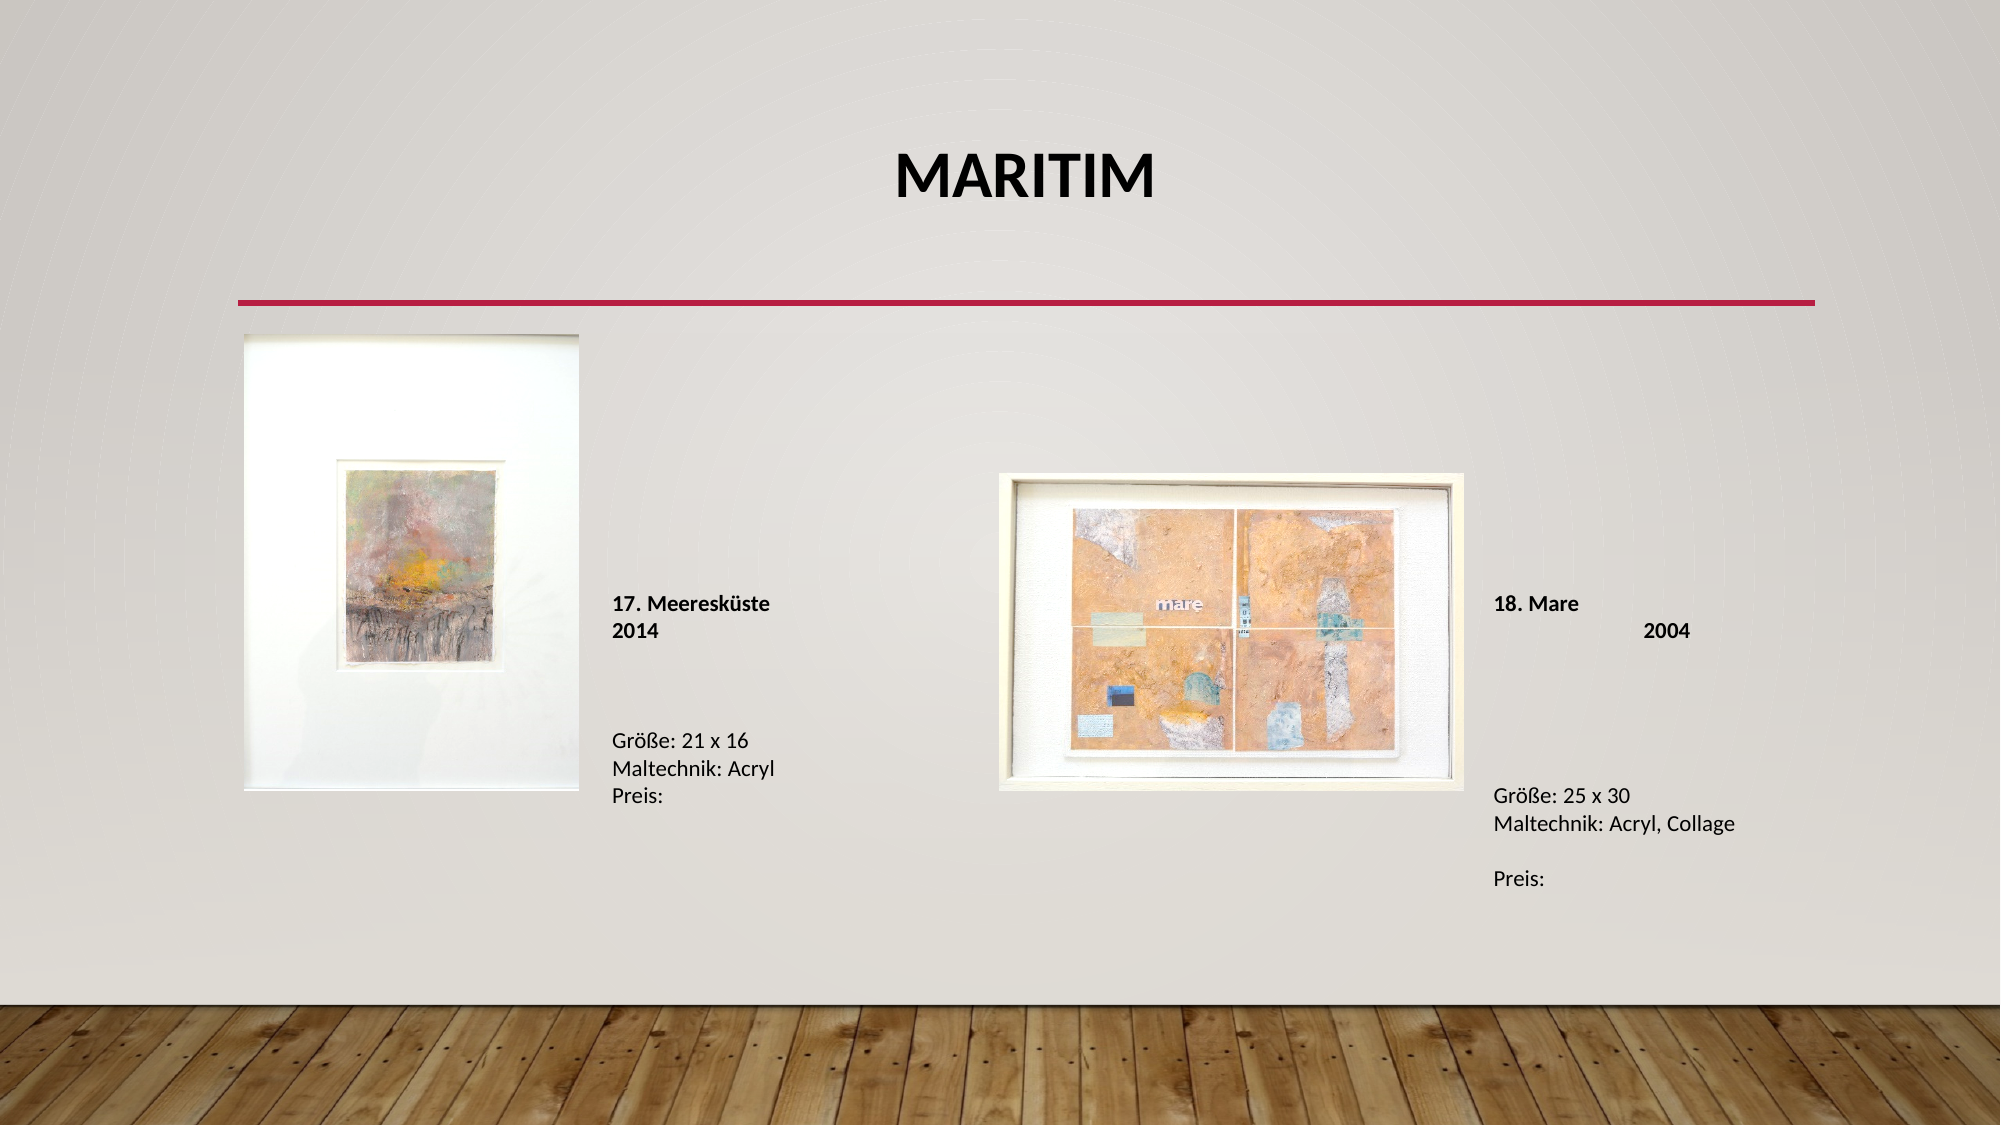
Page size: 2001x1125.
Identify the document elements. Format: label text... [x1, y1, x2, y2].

text_box 18. Mare 2004 Größe: 25 x 30 Maltechnik: Acryl, Collage Preis: [1403, 581, 1784, 898]
picture [0, 1005, 2000, 1125]
text_box 17. Meeresküste 2014 Größe: 21 x 16 Maltechnik: Acryl Preis: [522, 580, 956, 861]
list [244, 334, 580, 791]
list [999, 473, 1464, 791]
title maritim [237, 132, 1814, 306]
